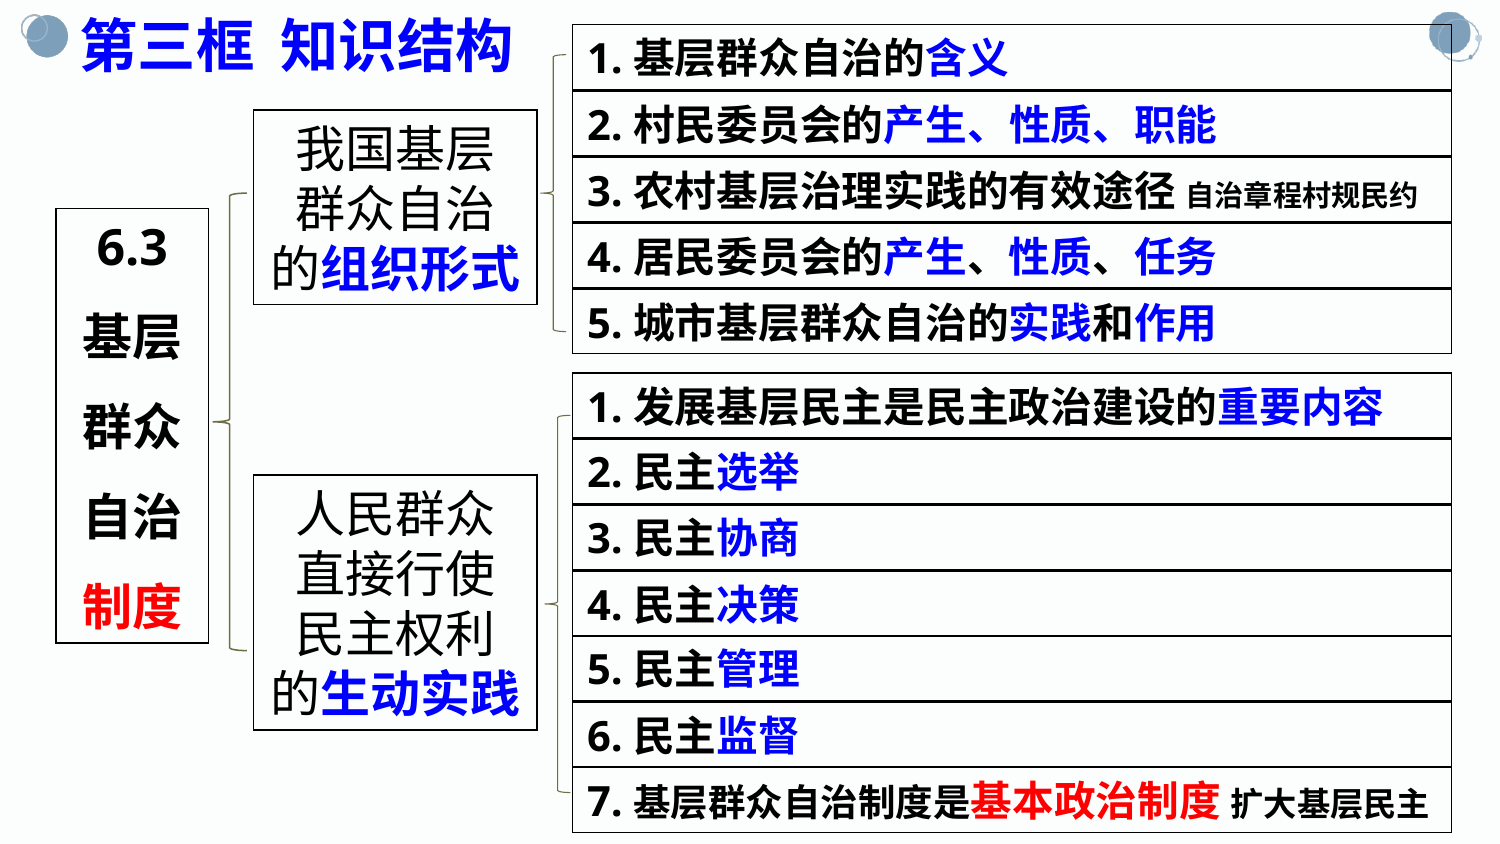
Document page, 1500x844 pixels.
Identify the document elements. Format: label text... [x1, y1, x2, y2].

text_box 3.民主协商 [572, 504, 1452, 570]
text_box 4.居民委员会的产生、性质、任务 [572, 222, 1452, 288]
picture [0, 0, 89, 73]
text_box 我国基层 群众自治 的组织形式 [253, 110, 538, 305]
text_box 1.发展基层民主是民主政治建设的重要内容 [572, 373, 1452, 438]
text_box 7.基层群众自治制度是基本政治制度 扩大基层民主 [572, 767, 1452, 833]
text_box [540, 54, 567, 333]
text_box 3.农村基层治理实践的有效途径 自治章程村规民约 [572, 156, 1452, 222]
text_box 5.民主管理 [572, 636, 1452, 701]
text_box 5.城市基层群众自治的实践和作用 [572, 288, 1452, 354]
text_box 2.村民委员会的产生、性质、职能 [572, 90, 1452, 156]
text_box [212, 192, 247, 652]
text_box 第三框 知识结构 [64, 2, 545, 87]
text_box 6.民主监督 [572, 701, 1452, 767]
text_box 6.3 基层群众自治制度 [56, 208, 209, 644]
picture [1411, 0, 1500, 73]
text_box [544, 414, 571, 794]
text_box 2.民主选举 [572, 438, 1452, 504]
text_box 1.基层群众自治的含义 [572, 24, 1452, 90]
text_box 人民群众 直接行使 民主权利 的生动实践 [253, 475, 538, 730]
text_box 4.民主决策 [572, 571, 1452, 636]
